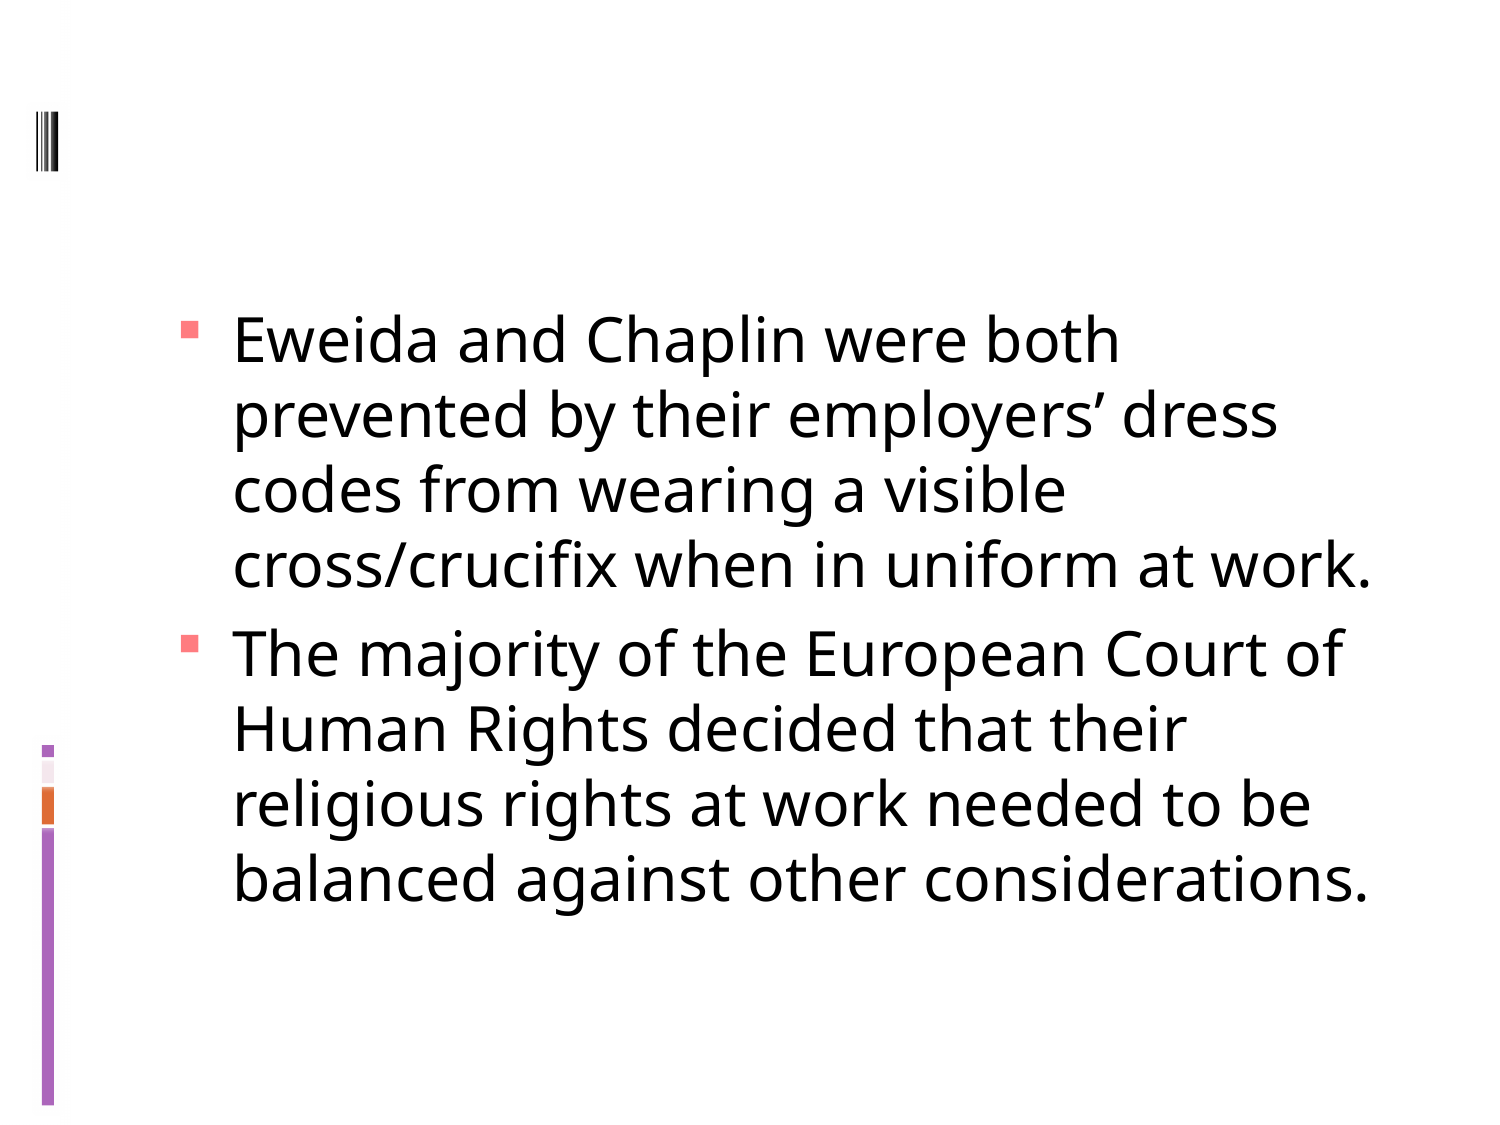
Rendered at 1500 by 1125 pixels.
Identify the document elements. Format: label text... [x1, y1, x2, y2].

list Eweida and Chaplin were both prevented by their employers’ dress codes from wearing a visible cross/crucifix when in uniform at work. The majority of the European Court of Human Rights decided that their religious rights at work needed to be balanced against other considerations. [150, 292, 1425, 1043]
